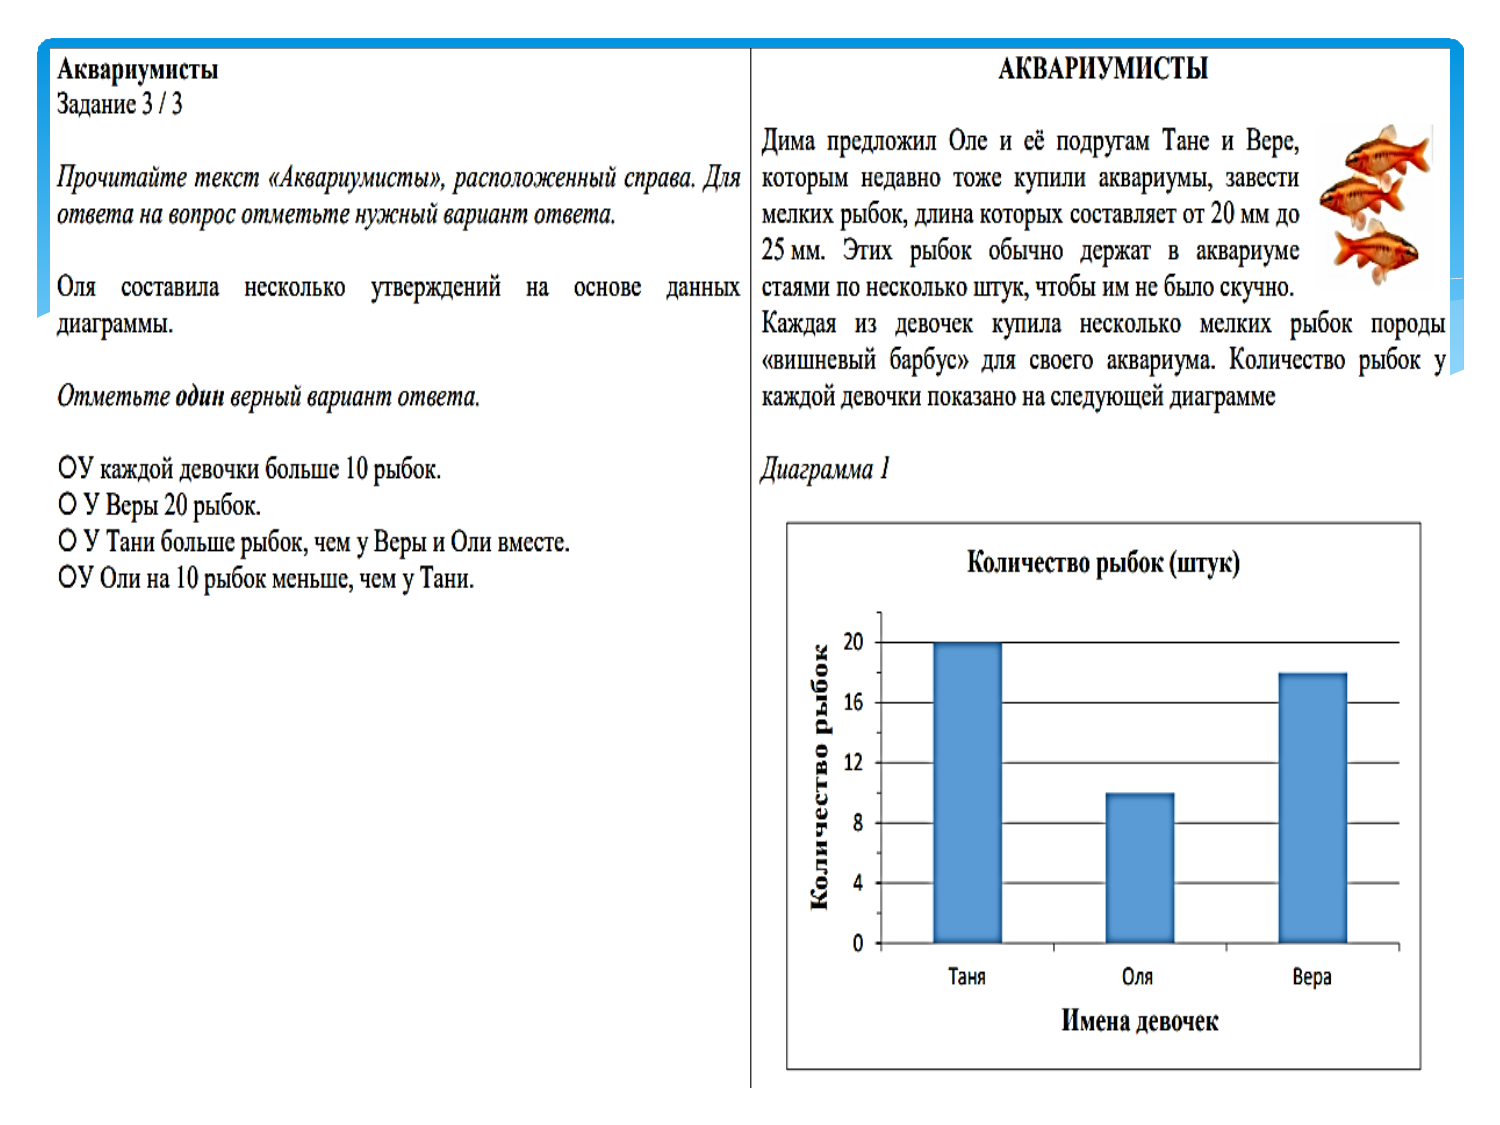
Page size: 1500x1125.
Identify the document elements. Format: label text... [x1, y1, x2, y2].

picture [37, 37, 50, 46]
picture [1451, 37, 1464, 46]
table_cell 200 [1454, 299, 1464, 373]
picture [37, 49, 1464, 1088]
